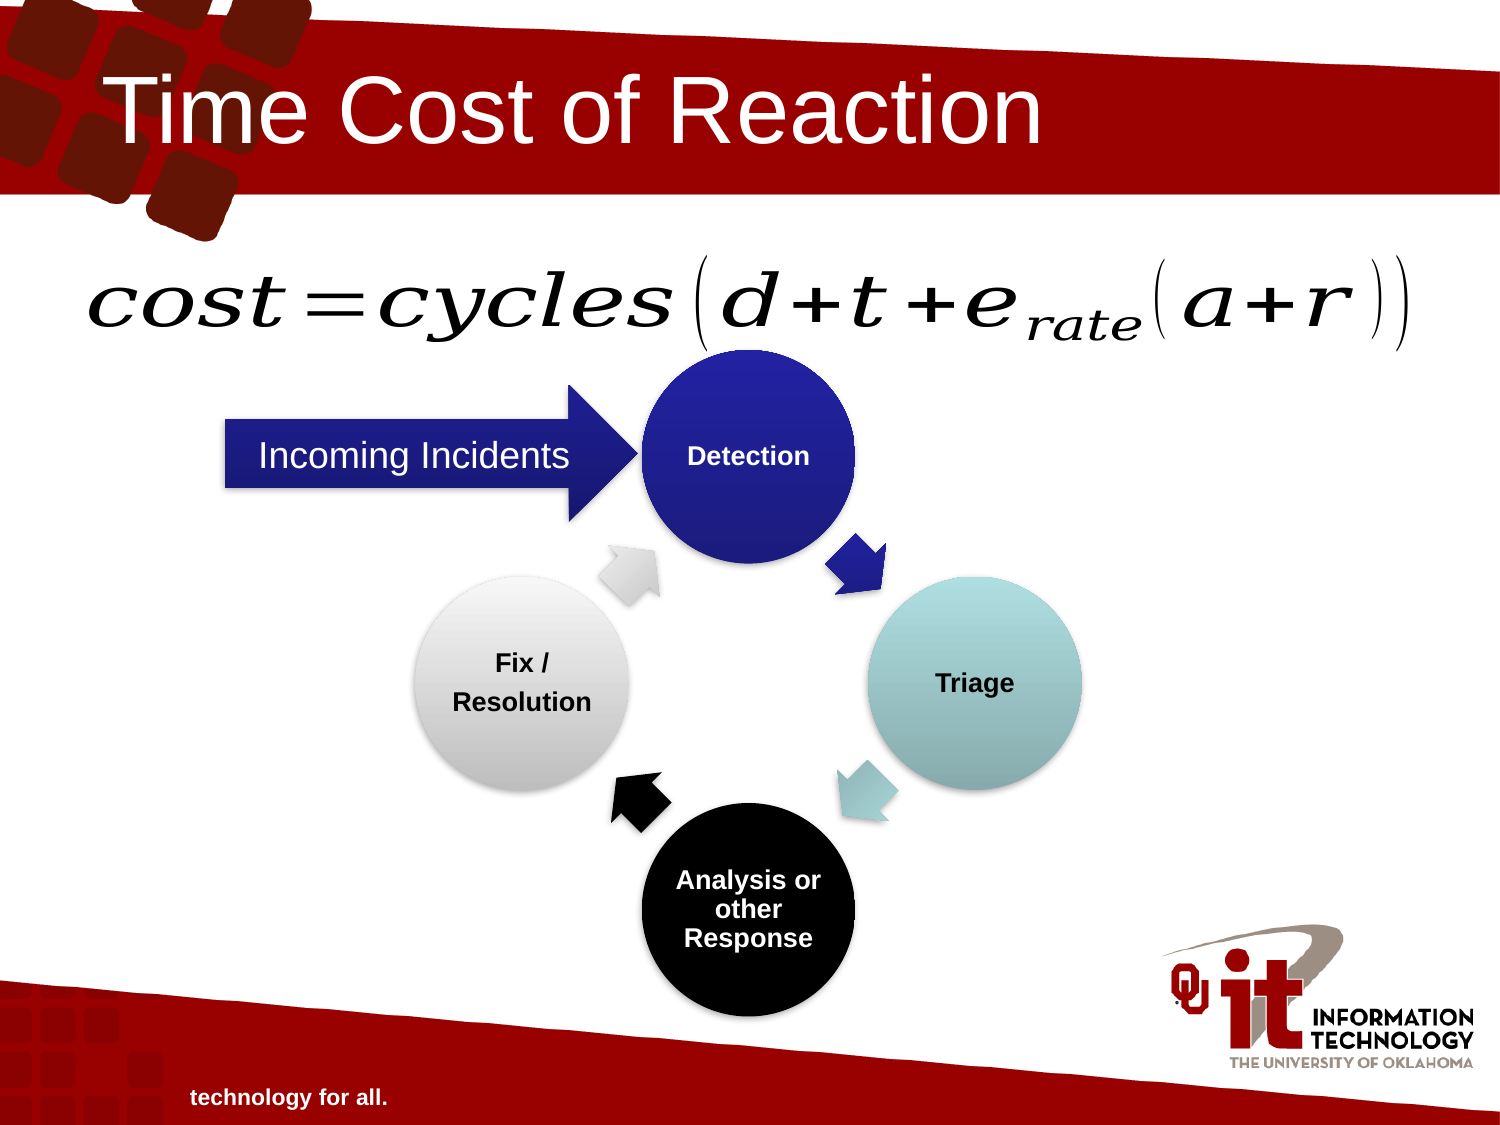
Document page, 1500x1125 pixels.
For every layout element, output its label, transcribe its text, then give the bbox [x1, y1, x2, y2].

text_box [334, 349, 1163, 1017]
picture [0, 0, 1500, 1125]
footer technology for all. [174, 1074, 651, 1125]
title Time Cost of Reaction [86, 11, 1437, 200]
text_box Incoming Incidents [225, 419, 329, 488]
